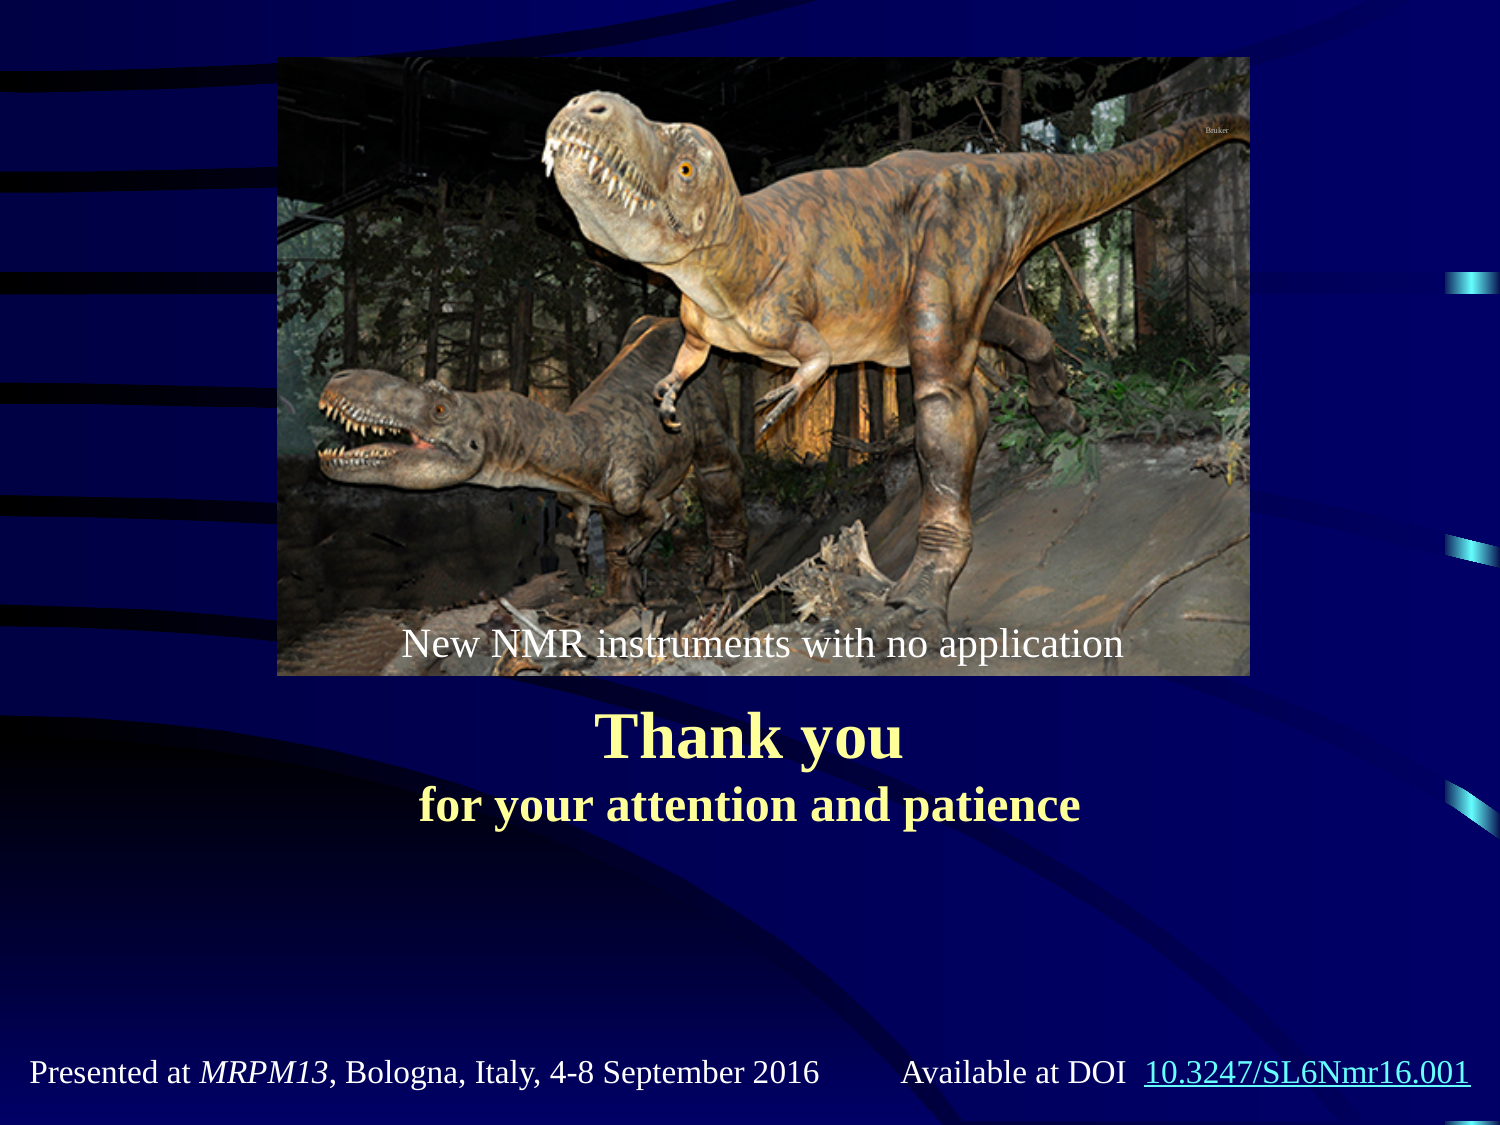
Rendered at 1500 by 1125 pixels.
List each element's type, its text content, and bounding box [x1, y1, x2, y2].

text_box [277, 57, 1250, 676]
text_box Presented at MRPM13, Bologna, Italy, 4-8 September 2016 Available at DOI 10.3247/SL6Nmr16.001 [0, 1042, 1500, 1098]
title Thank you for your attention and patience [0, 660, 1500, 864]
text_box Bruker [1250, 120, 1258, 141]
